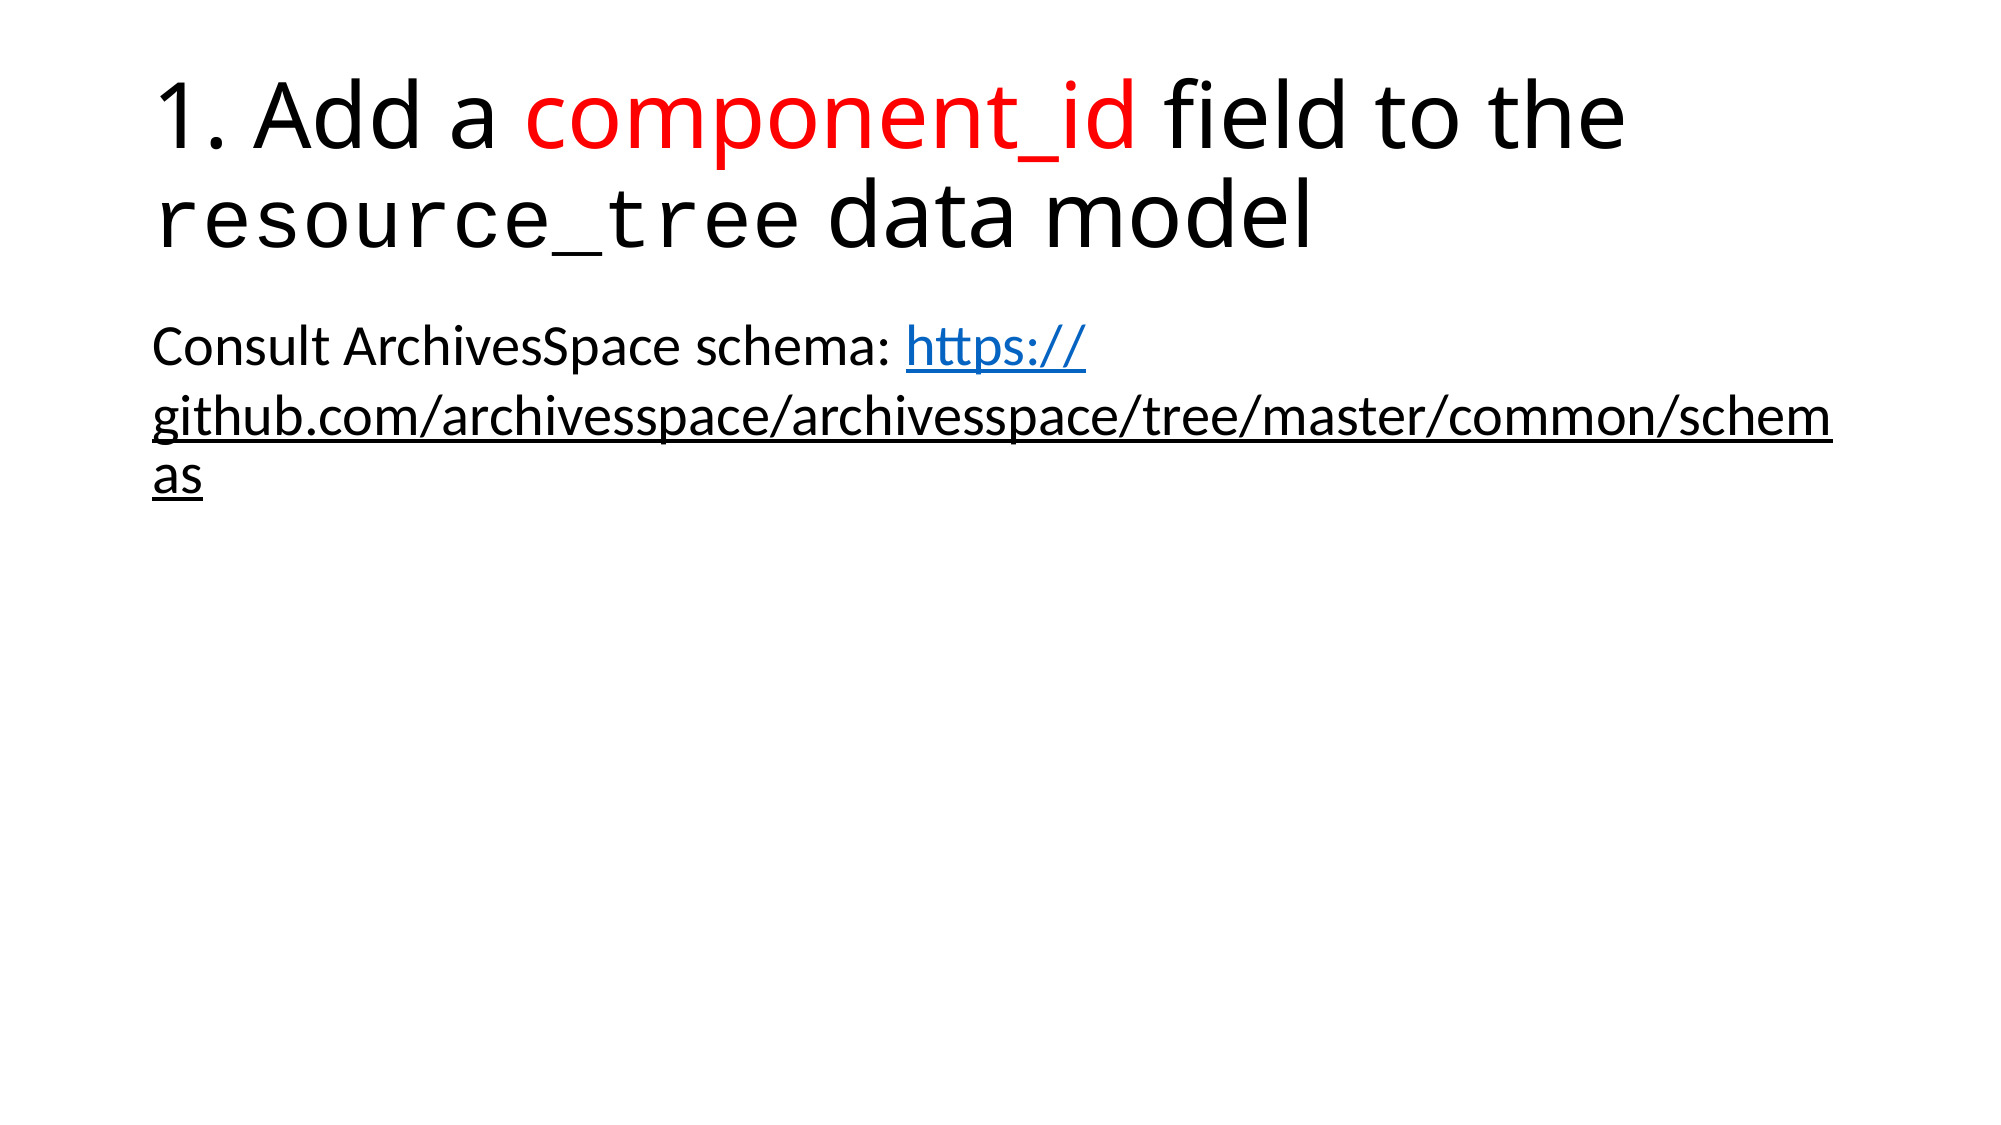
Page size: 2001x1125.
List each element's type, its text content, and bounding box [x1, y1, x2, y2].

list Consult ArchivesSpace schema: https://github.com/archivesspace/archivesspace/tree/master/common/schemas [137, 299, 1863, 1014]
title 1. Add a component_id field to the resource_tree data model [137, 59, 1863, 278]
